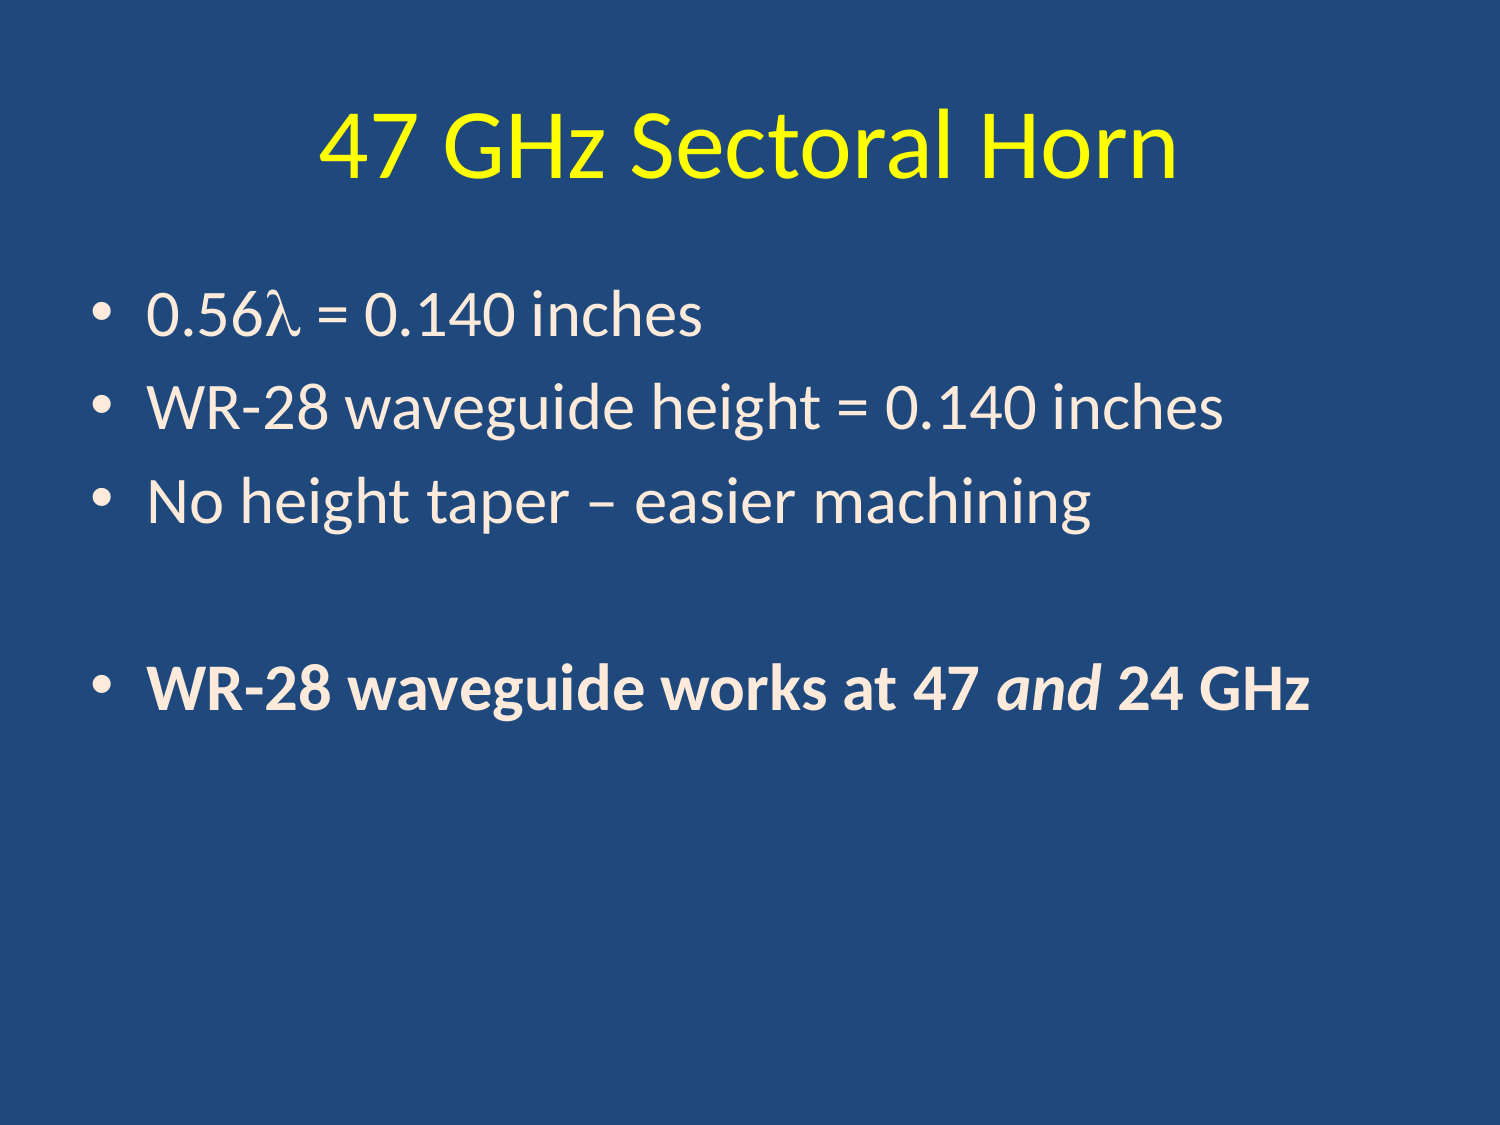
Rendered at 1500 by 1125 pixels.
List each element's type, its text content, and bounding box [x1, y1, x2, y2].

title 47 GHz Sectoral Horn [75, 45, 1425, 233]
list 0.56 = 0.140 inches WR-28 waveguide height = 0.140 inches No height taper – easier machining WR-28 waveguide works at 47 and 24 GHz [75, 262, 1425, 1005]
